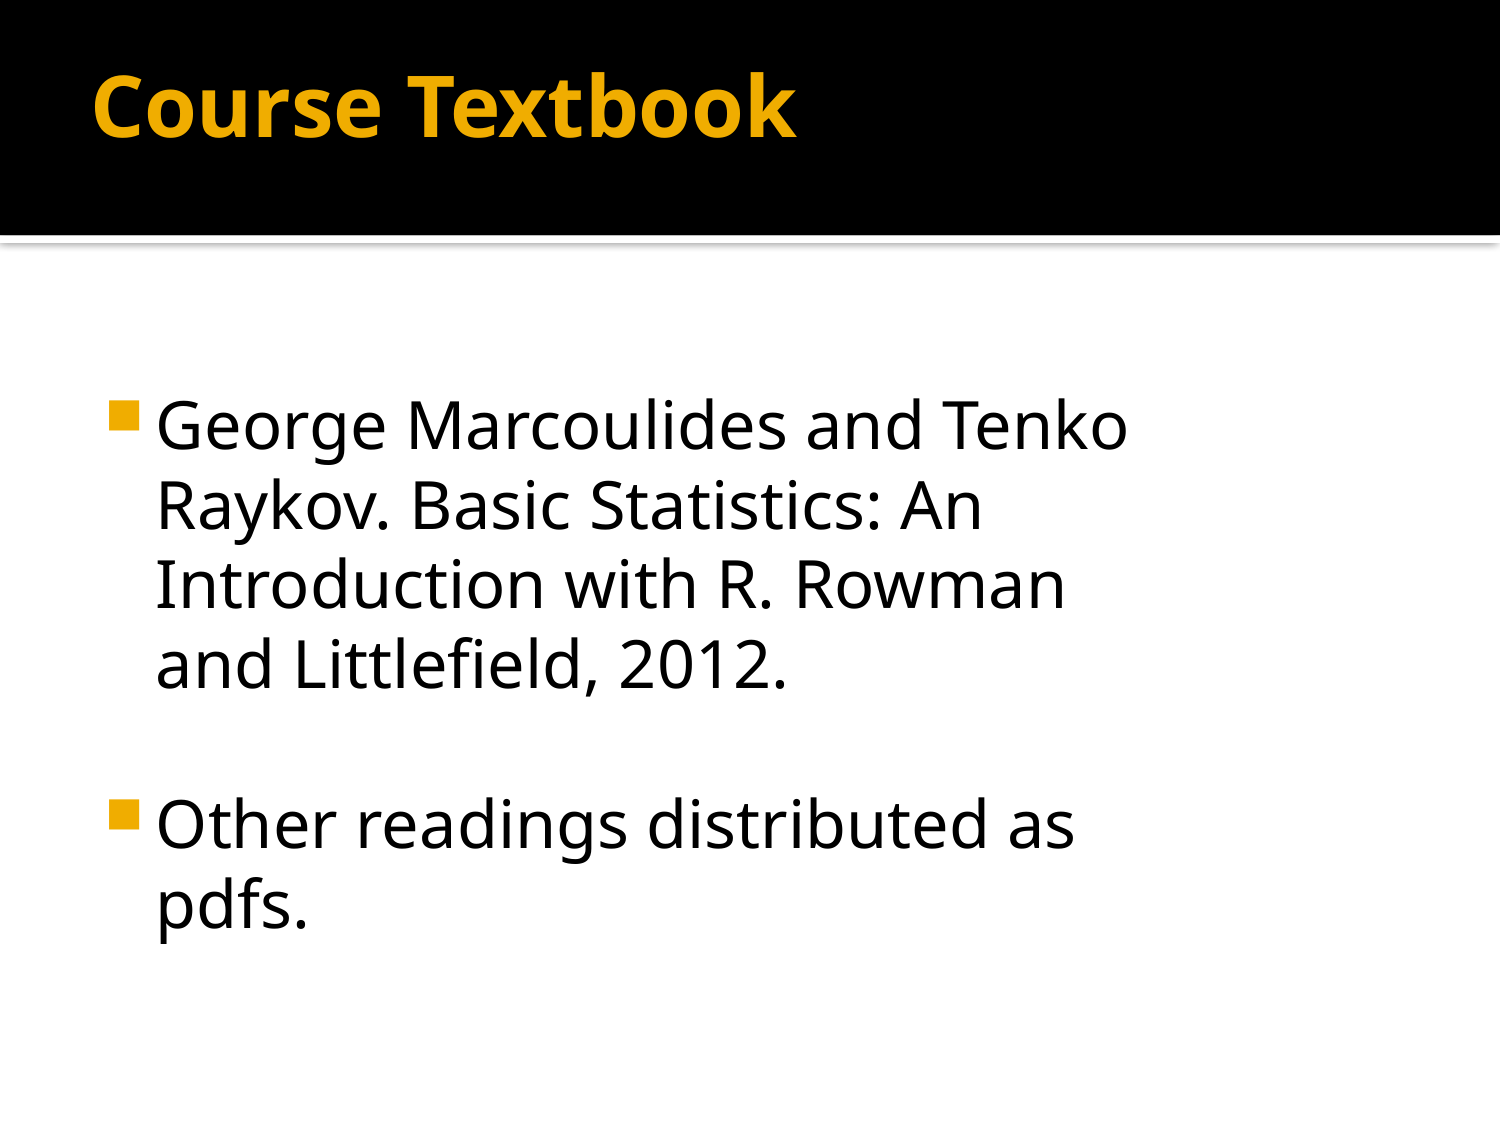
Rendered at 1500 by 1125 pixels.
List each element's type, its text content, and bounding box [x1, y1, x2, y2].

title Course Textbook [75, 45, 1425, 163]
list George Marcoulides and Tenko Raykov. Basic Statistics: An Introduction with R. Rowman and Littlefield, 2012. Other readings distributed as pdfs. [75, 287, 1200, 663]
